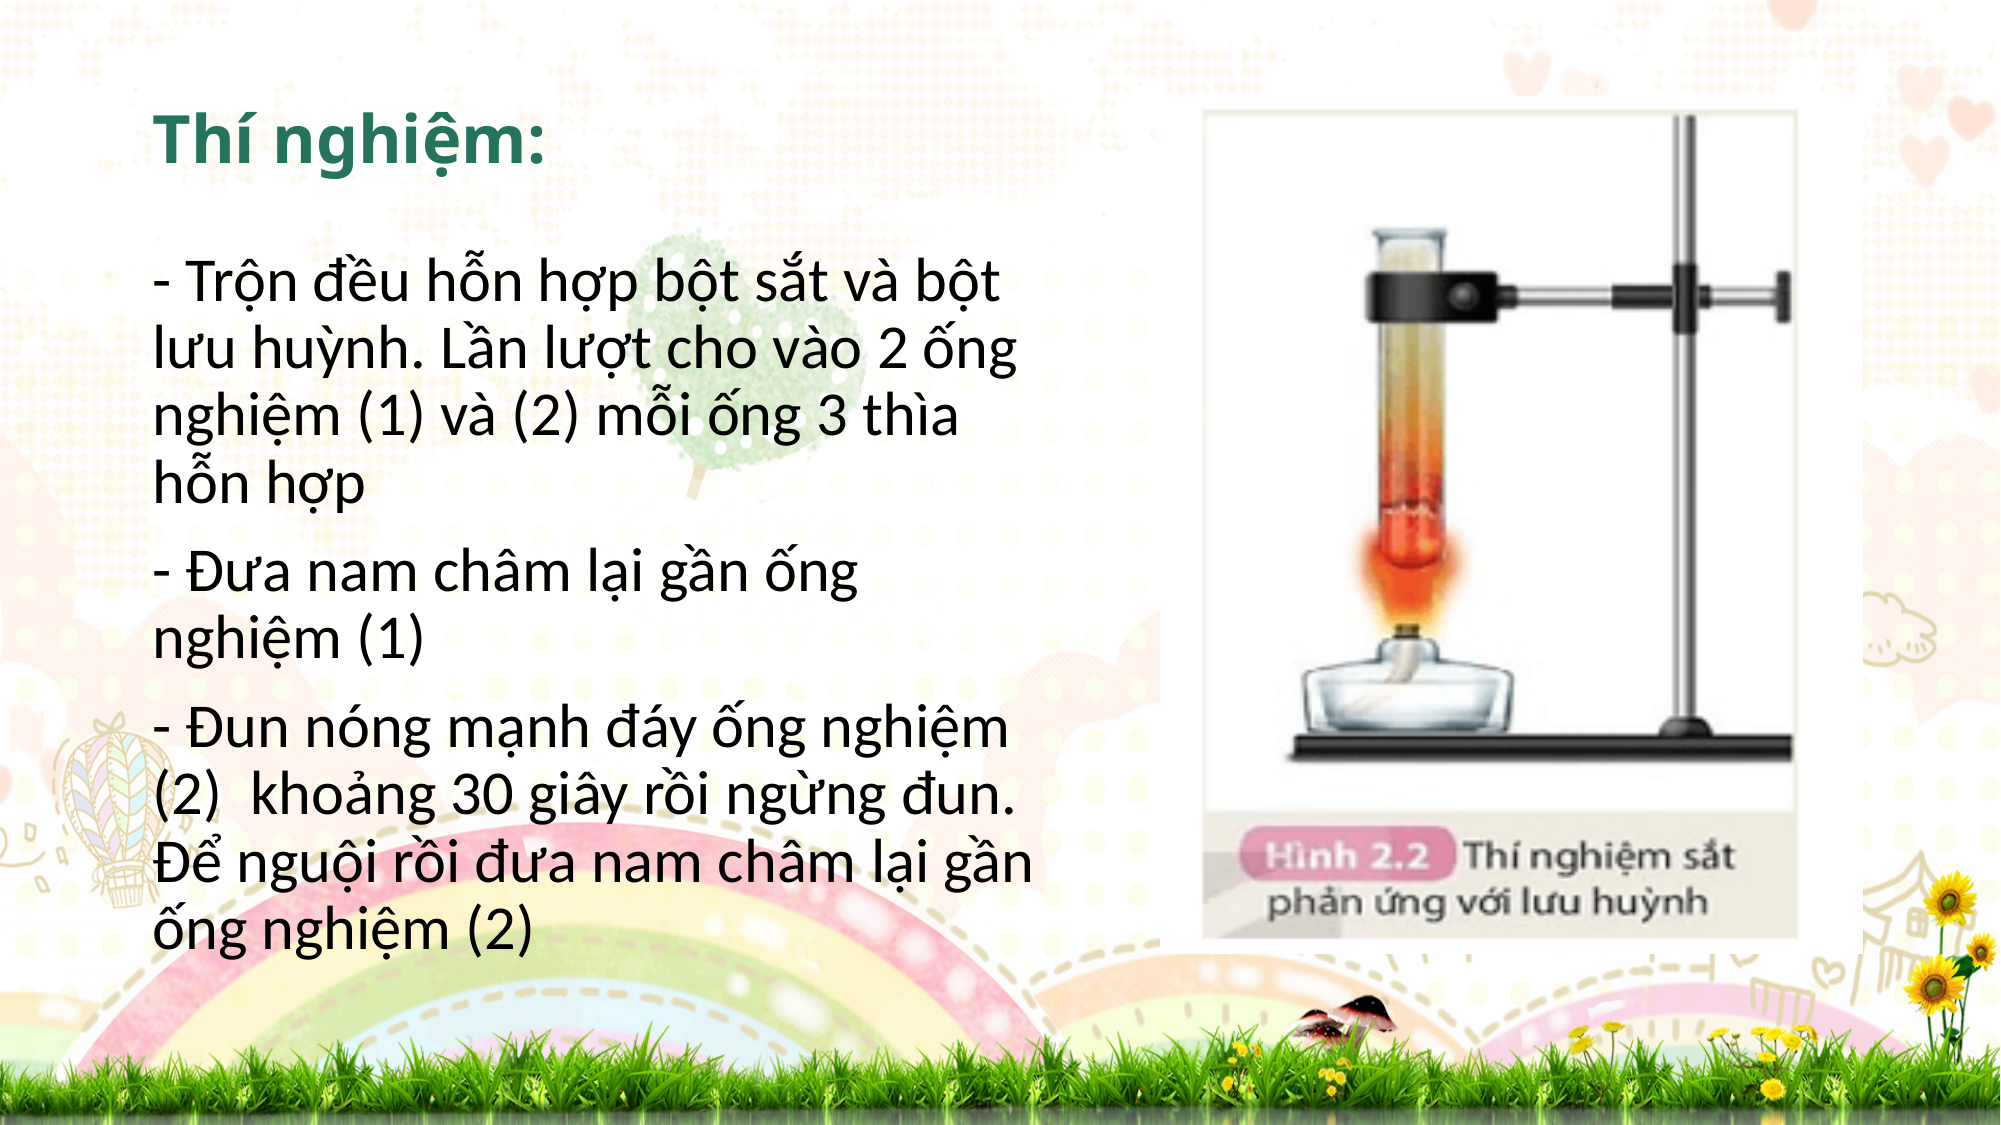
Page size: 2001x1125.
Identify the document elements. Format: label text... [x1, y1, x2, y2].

list - Trộn đều hỗn hợp bột sắt và bột lưu huỳnh. Lần lượt cho vào 2 ống nghiệm (1) và (2) mỗi ống 3 thìa hỗn hợp - Đưa nam châm lại gần ống nghiệm (1) - Đun nóng mạnh đáy ống nghiệm (2) khoảng 30 giây rồi ngừng đun. Để nguội rồi đưa nam châm lại gần ống nghiệm (2) [137, 239, 1083, 954]
title Thí nghiệm: [137, 59, 776, 225]
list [1159, 96, 1863, 954]
picture [0, 0, 2001, 1125]
